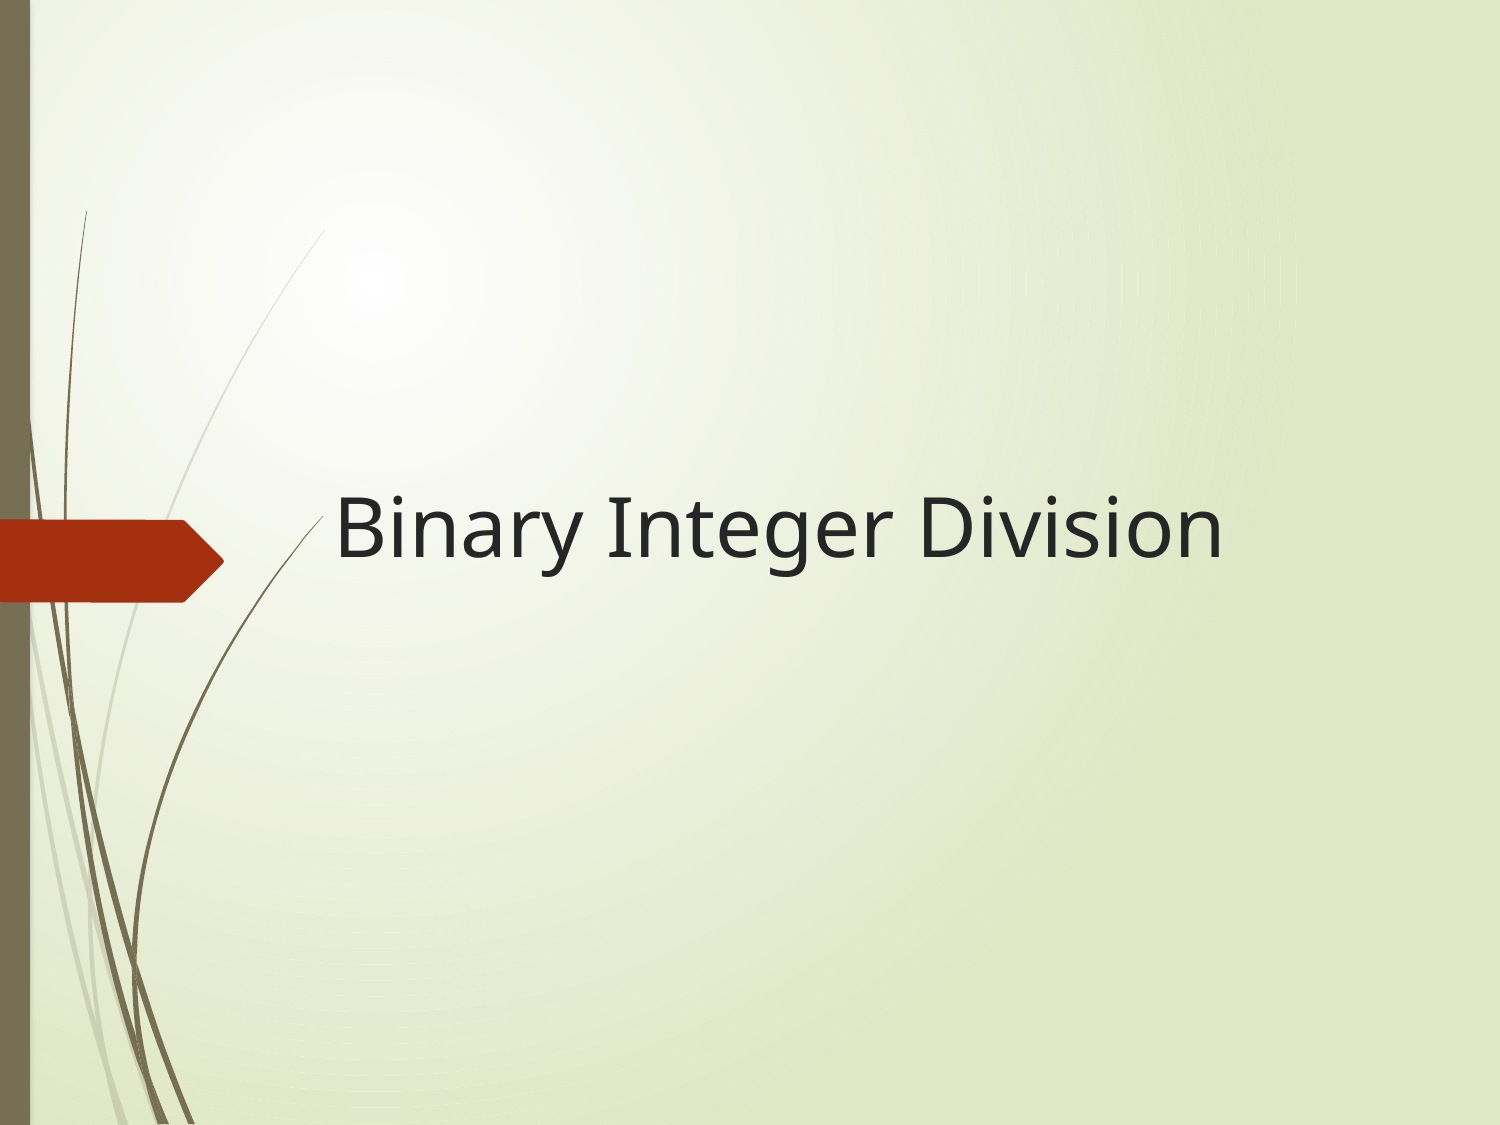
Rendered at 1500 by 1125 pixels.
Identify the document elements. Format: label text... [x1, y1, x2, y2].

title Binary Integer Division [318, 340, 1400, 582]
